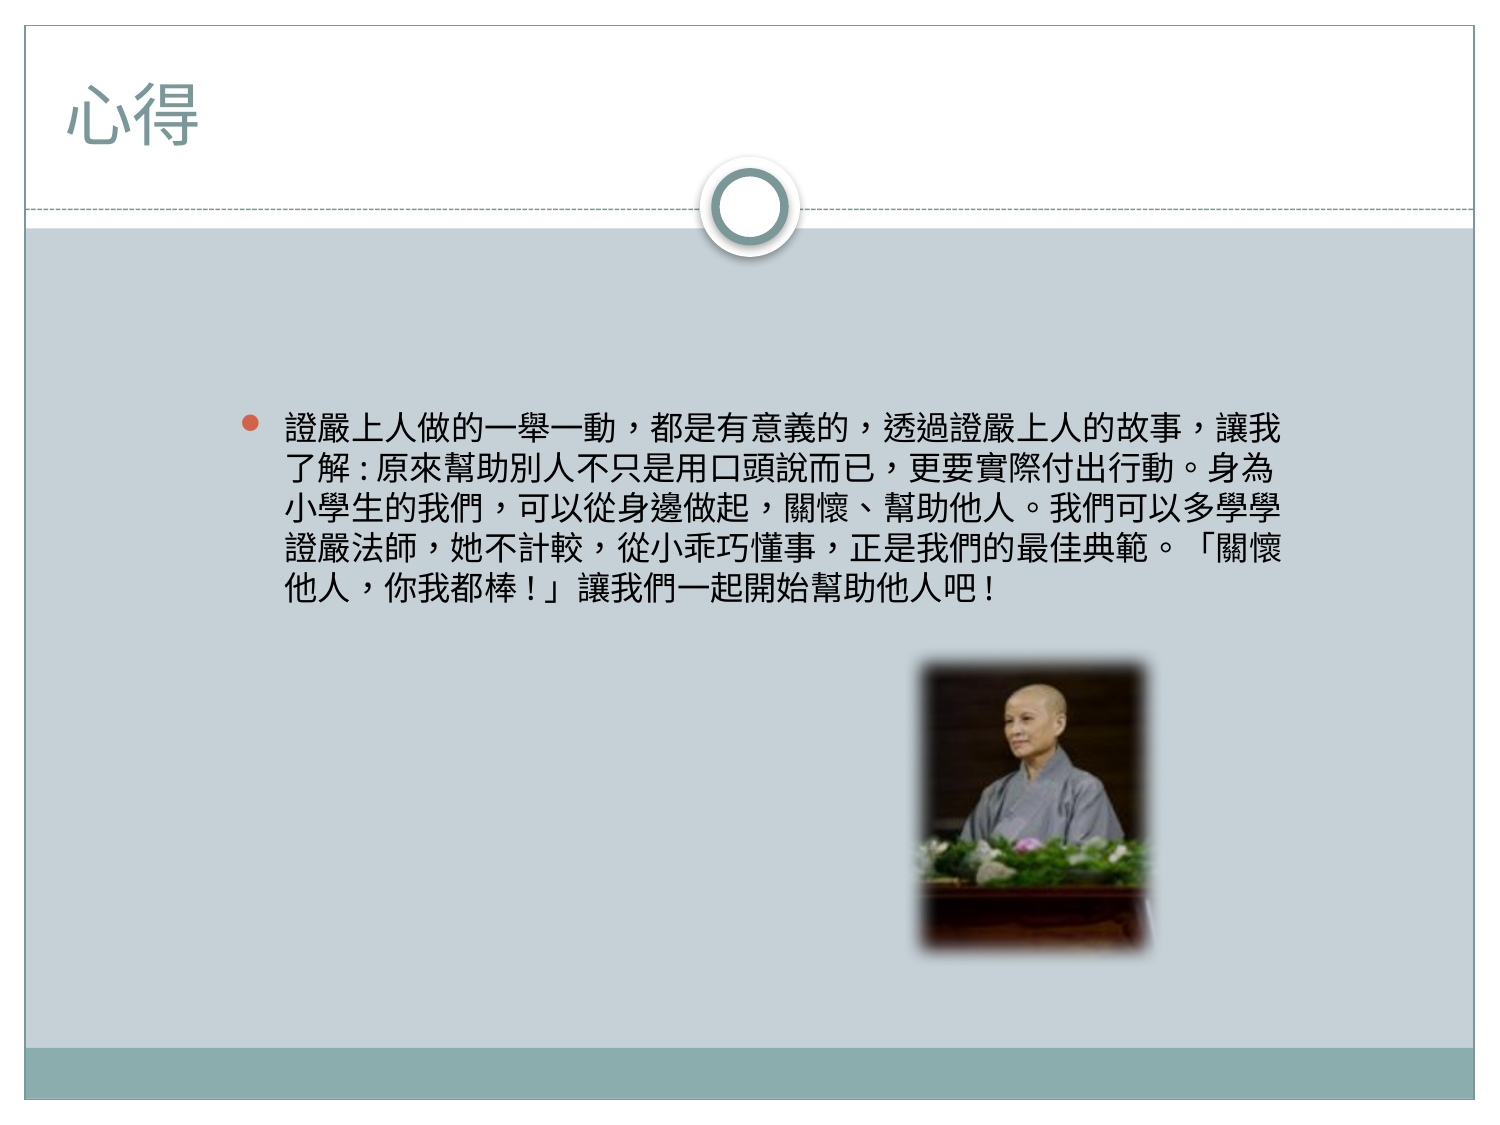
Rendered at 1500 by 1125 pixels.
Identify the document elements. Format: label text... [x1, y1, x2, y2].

list 證嚴上人做的一舉一動，都是有意義的，透過證嚴上人的故事，讓我了解:原來幫助別人不只是用口頭說而已，更要實際付出行動。身為小學生的我們，可以從身邊做起，關懷、幫助他人。我們可以多學學證嚴法師，她不計較，從小乖巧懂事，正是我們的最佳典範。「關懷他人，你我都棒!」讓我們一起開始幫助他人吧! [225, 399, 1306, 882]
title 心得 [49, 37, 1450, 162]
picture [903, 644, 1164, 968]
